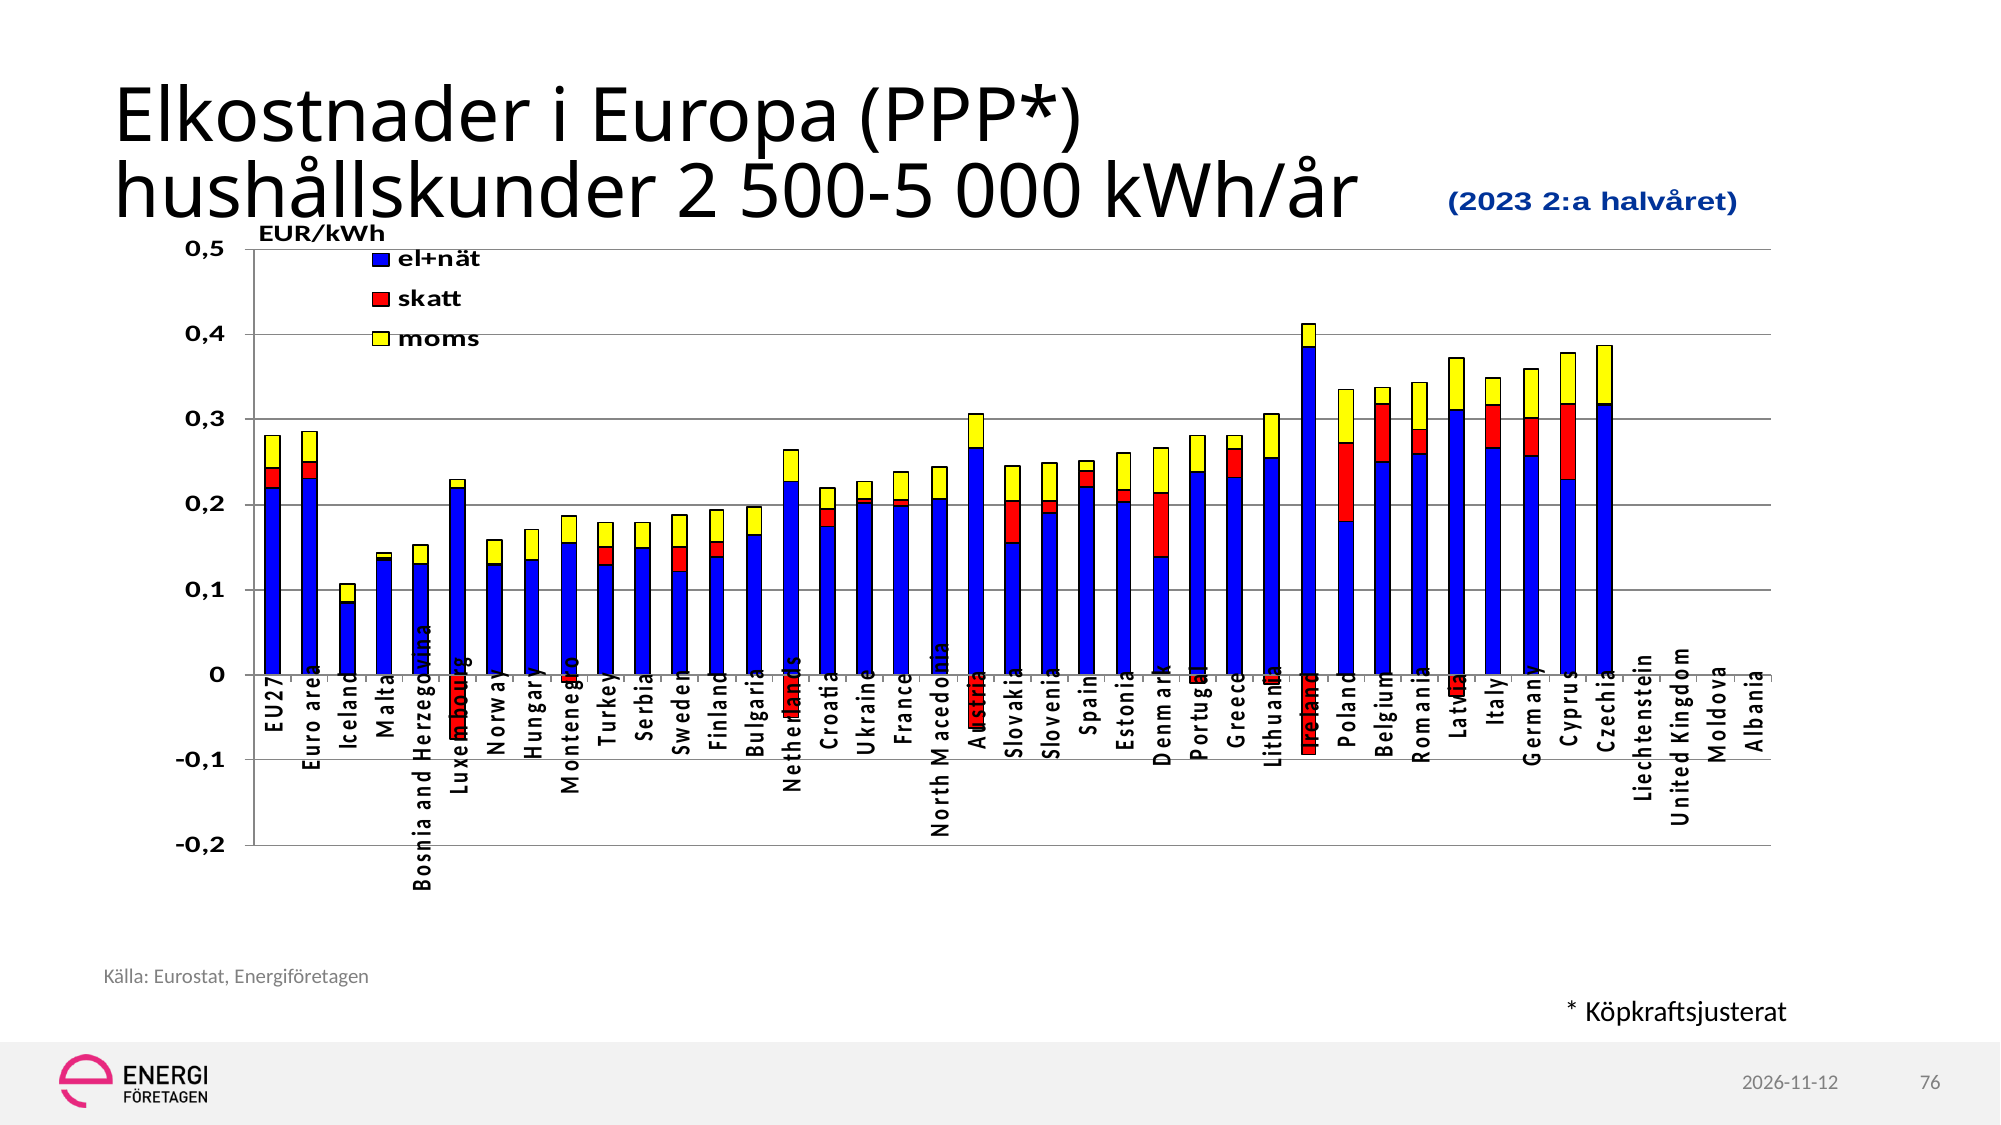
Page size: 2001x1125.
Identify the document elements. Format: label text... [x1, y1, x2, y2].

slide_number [1742, 1068, 1854, 1099]
title Elkostnader i Europa (PPP*) hushållskunder 2 500-5 000 kWh/år [114, 72, 1538, 234]
picture [59, 1054, 207, 1108]
picture [125, 184, 1844, 1028]
slide_number 76 [1882, 1068, 1941, 1099]
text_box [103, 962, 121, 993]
